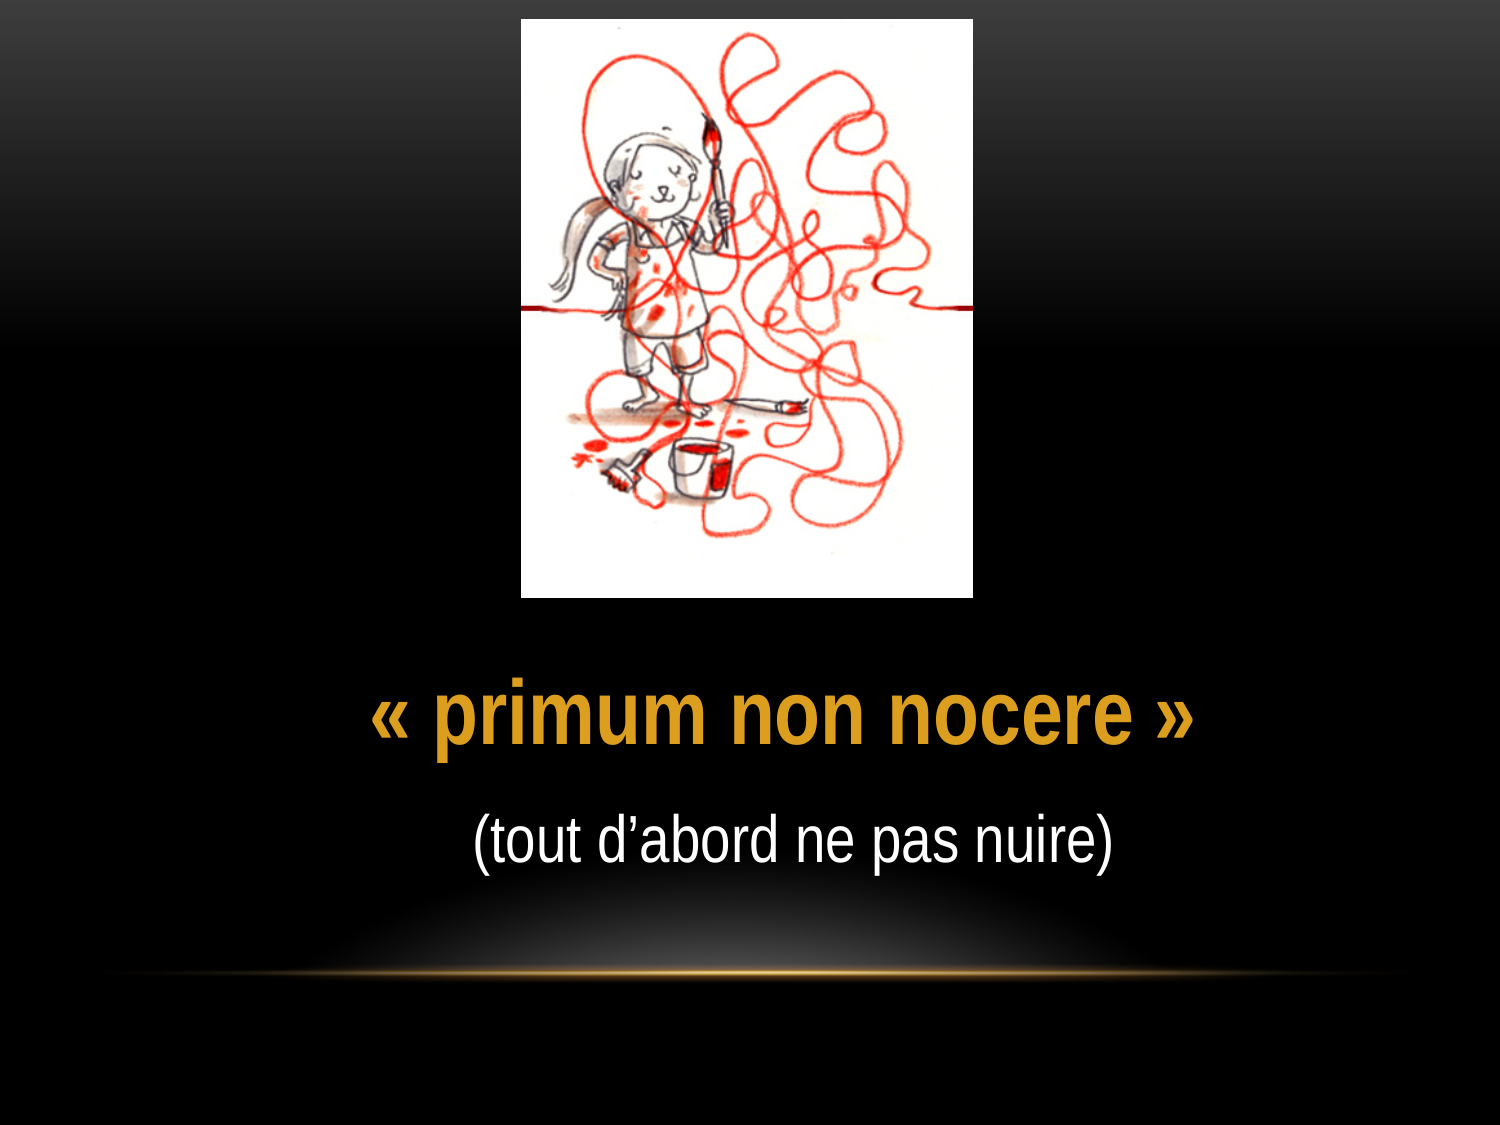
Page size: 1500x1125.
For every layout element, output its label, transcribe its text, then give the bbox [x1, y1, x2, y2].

picture [0, 0, 1500, 1125]
text_box « primum non nocere » (tout d’abord ne pas nuire) [171, 645, 1418, 992]
